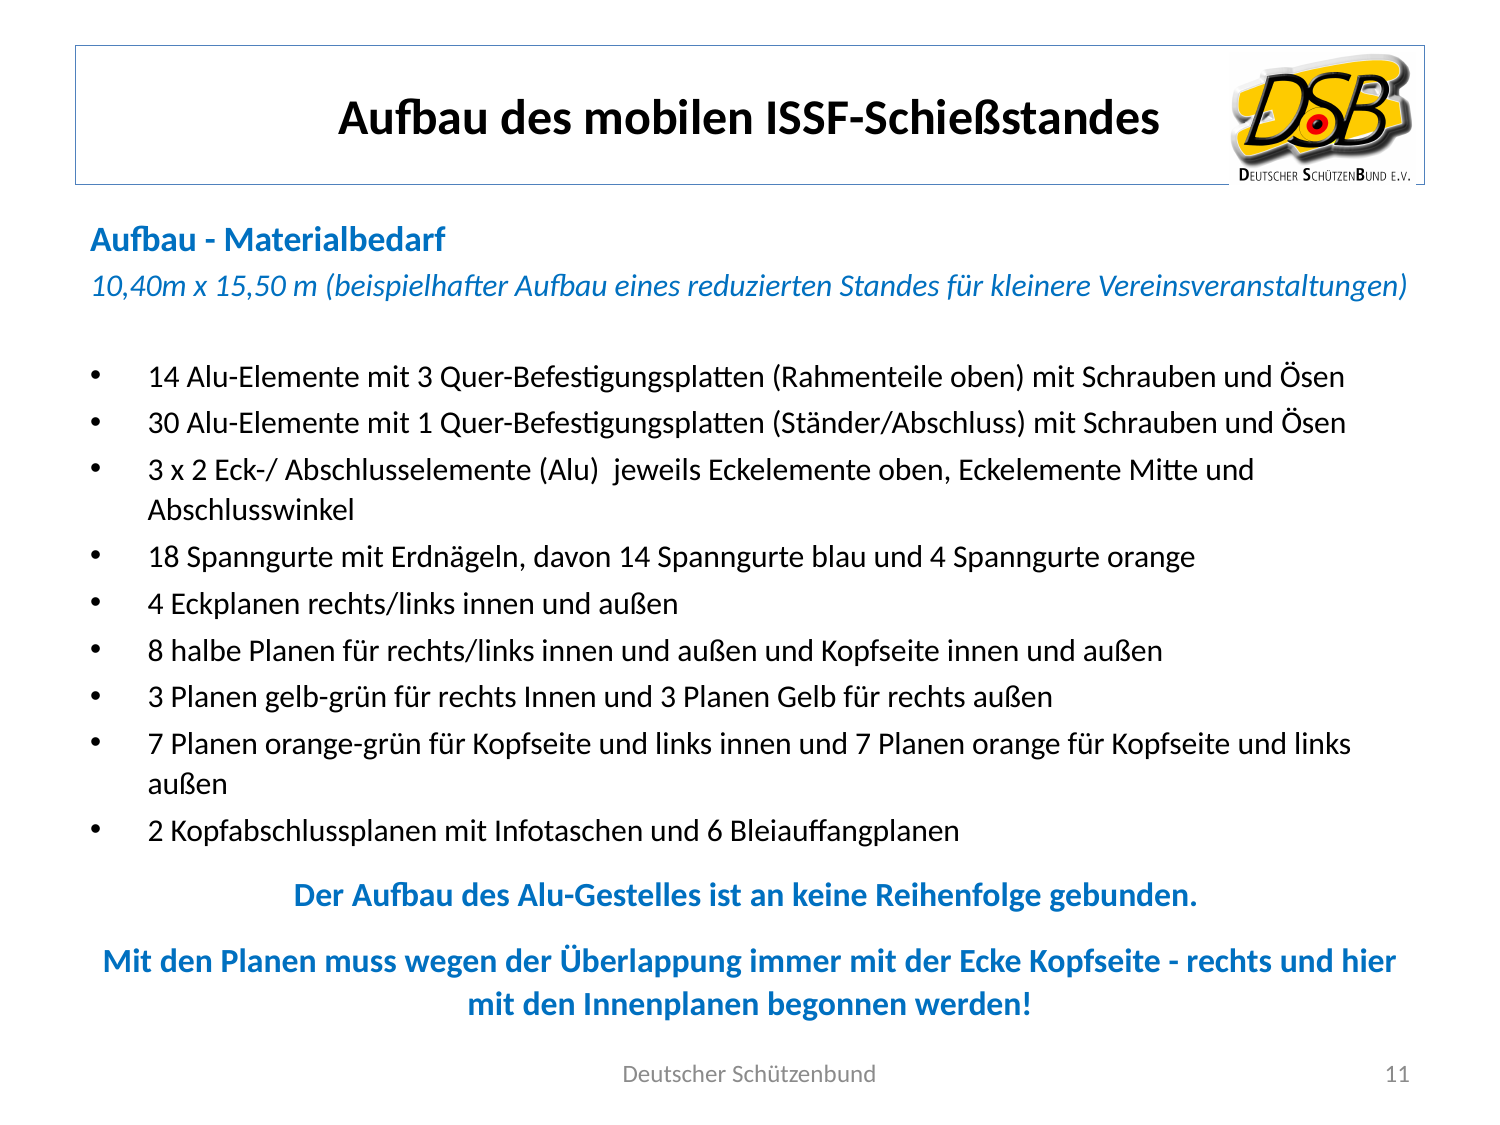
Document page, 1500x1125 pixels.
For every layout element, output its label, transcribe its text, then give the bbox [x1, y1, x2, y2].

list Aufbau - Materialbedarf 10,40m x 15,50 m (beispielhafter Aufbau eines reduzierten Standes für kleinere Vereinsveranstaltungen) 14 Alu-Elemente mit 3 Quer-Befestigungsplatten (Rahmenteile oben) mit Schrauben und Ösen 30 Alu-Elemente mit 1 Quer-Befestigungsplatten (Ständer/Abschluss) mit Schrauben und Ösen 3 x 2 Eck-/ Abschlusselemente (Alu) jeweils Eckelemente oben, Eckelemente Mitte und Abschlusswinkel 18 Spanngurte mit Erdnägeln, davon 14 Spanngurte blau und 4 Spanngurte orange 4 Eckplanen rechts/links innen und außen 8 halbe Planen für rechts/links innen und außen und Kopfseite innen und außen 3 Planen gelb-grün für rechts Innen und 3 Planen Gelb für rechts außen 7 Planen orange-grün für Kopfseite und links innen und 7 Planen orange für Kopfseite und links außen 2 Kopfabschlussplanen mit Infotaschen und 6 Bleiauffangplanen Der Aufbau des Alu-Gestelles ist an keine Reihenfolge gebunden. Mit den Planen muss wegen der Überlappung immer mit der Ecke Kopfseite - rechts und hier mit den Innenplanen begonnen werden! [75, 208, 1425, 1035]
footer Deutscher Schützenbund [512, 1042, 988, 1103]
picture [1229, 52, 1416, 185]
title Aufbau des mobilen ISSF-Schießstandes [75, 45, 1425, 185]
slide_number 11 [1074, 1042, 1425, 1103]
